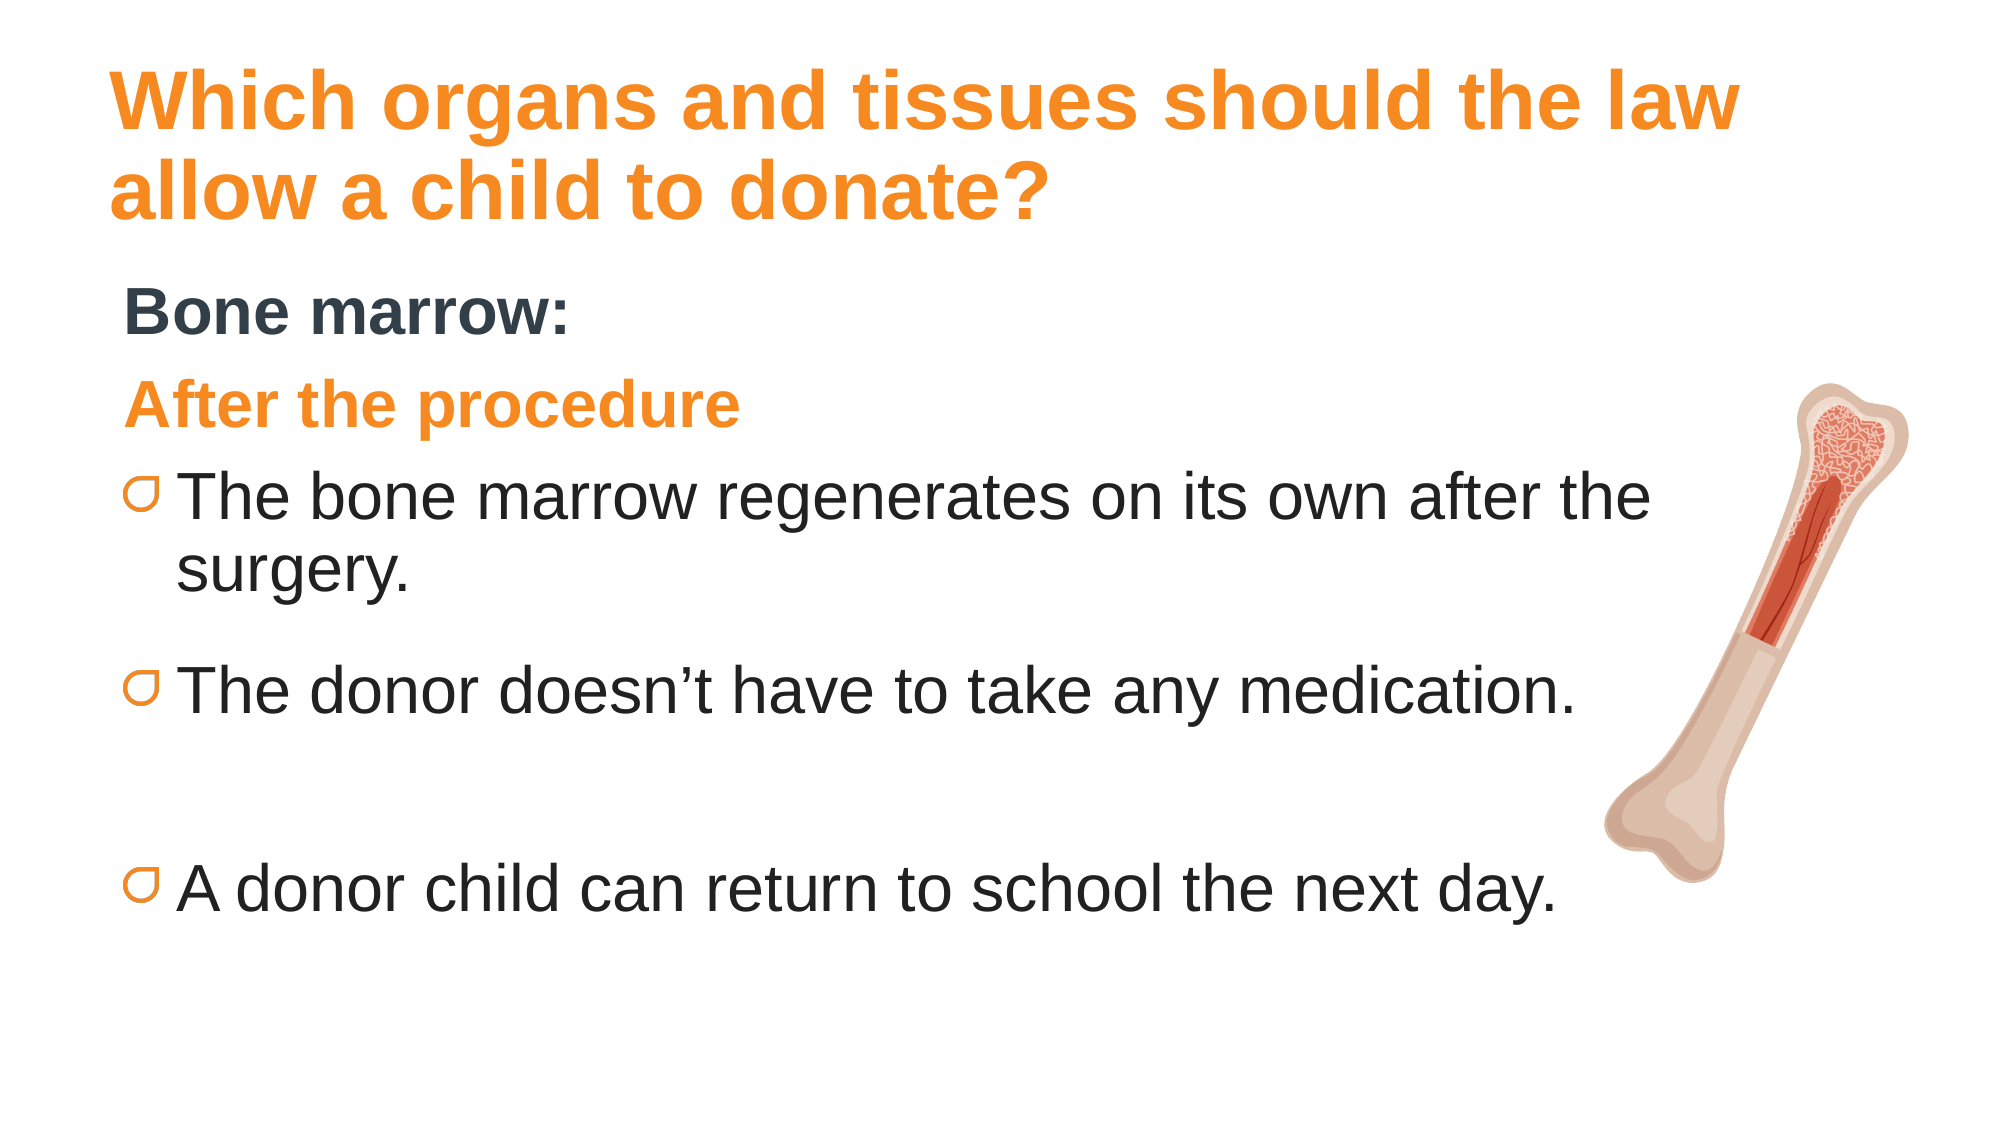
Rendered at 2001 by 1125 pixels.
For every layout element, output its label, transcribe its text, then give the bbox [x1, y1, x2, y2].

picture [123, 867, 159, 903]
picture [123, 670, 159, 706]
picture [123, 476, 159, 512]
text_box A donor child can return to school the next day. [109, 846, 1689, 1010]
picture [1469, 342, 2000, 904]
text_box The donor doesn’t have to take any medication. [109, 648, 1531, 846]
title Which organs and tissues should the law allow a child to donate? [109, 57, 1819, 208]
text_box Bone marrow: After the procedure The bone marrow regenerates on its own after the surgery. [109, 269, 1689, 639]
